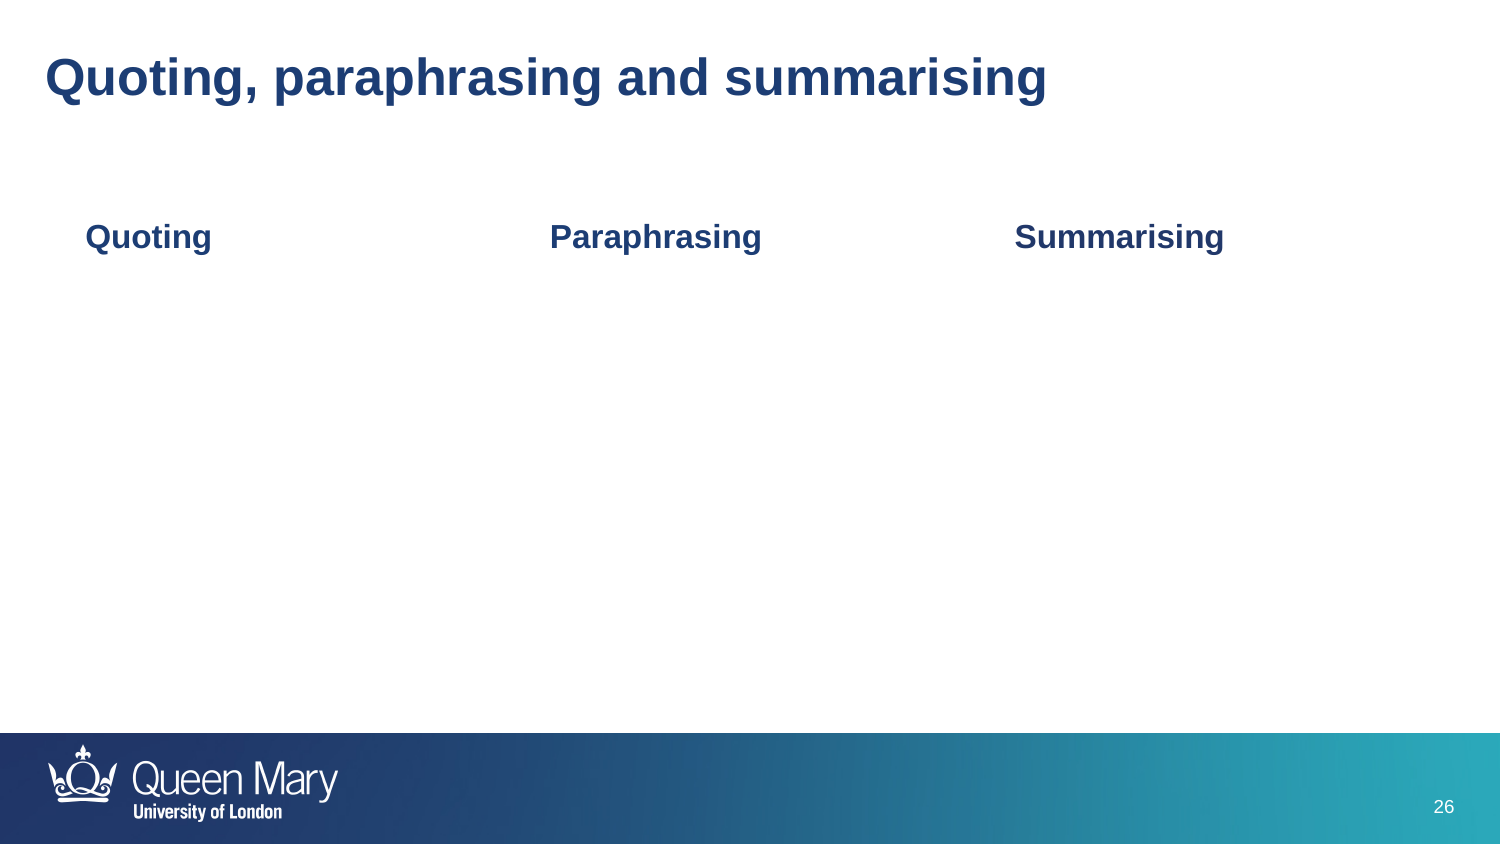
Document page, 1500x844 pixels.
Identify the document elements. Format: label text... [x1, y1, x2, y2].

picture [0, 733, 1500, 844]
text_box Summarising [999, 212, 1430, 773]
text_box Paraphrasing [535, 212, 963, 773]
list Quoting, paraphrasing and summarising [30, 43, 1454, 214]
text_box Quoting [70, 212, 499, 773]
